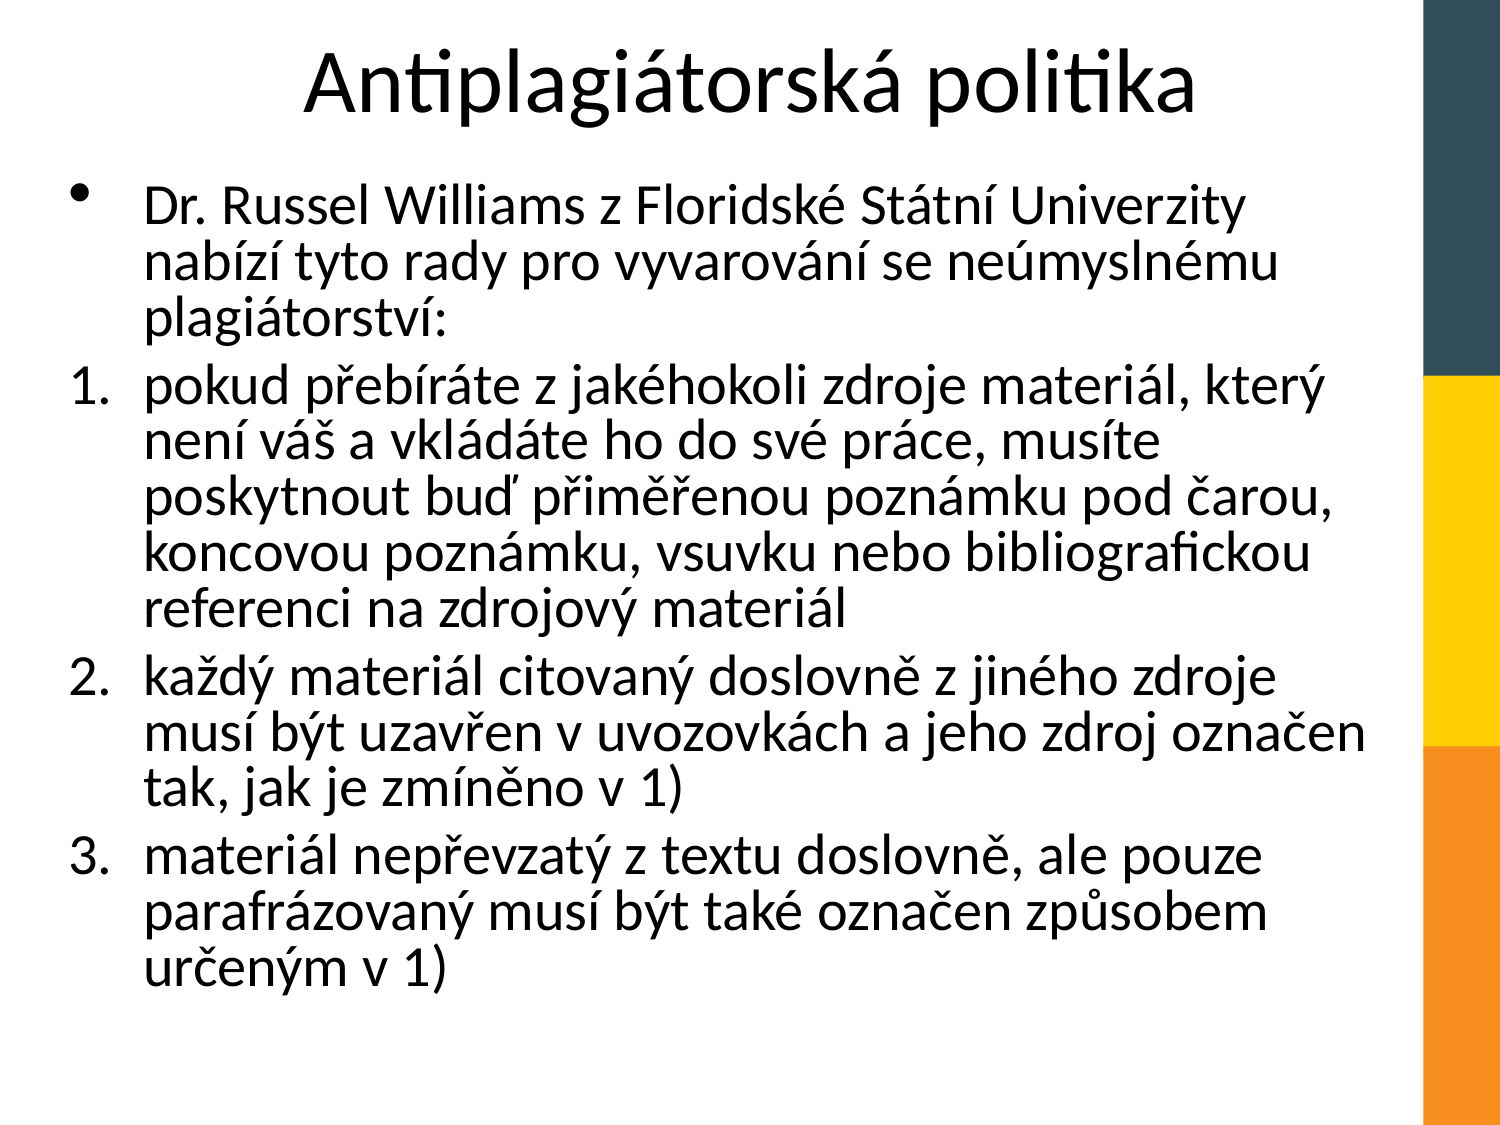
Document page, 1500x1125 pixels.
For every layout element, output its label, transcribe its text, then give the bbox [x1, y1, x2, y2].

list Dr. Russel Williams z Floridské Státní Univerzity nabízí tyto rady pro vyvarování se neúmyslnému plagiátorství: pokud přebíráte z jakéhokoli zdroje materiál, který není váš a vkládáte ho do své práce, musíte poskytnout buď přiměřenou poznámku pod čarou, koncovou poznámku, vsuvku nebo bibliografickou referenci na zdrojový materiál každý materiál citovaný doslovně z jiného zdroje musí být uzavřen v uvozovkách a jeho zdroj označen tak, jak je zmíněno v 1) materiál nepřevzatý z textu doslovně, ale pouze parafrázovaný musí být také označen způsobem určeným v 1) [53, 172, 1404, 1078]
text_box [1423, 0, 1500, 1125]
title Antiplagiátorská politika [76, 0, 1420, 152]
